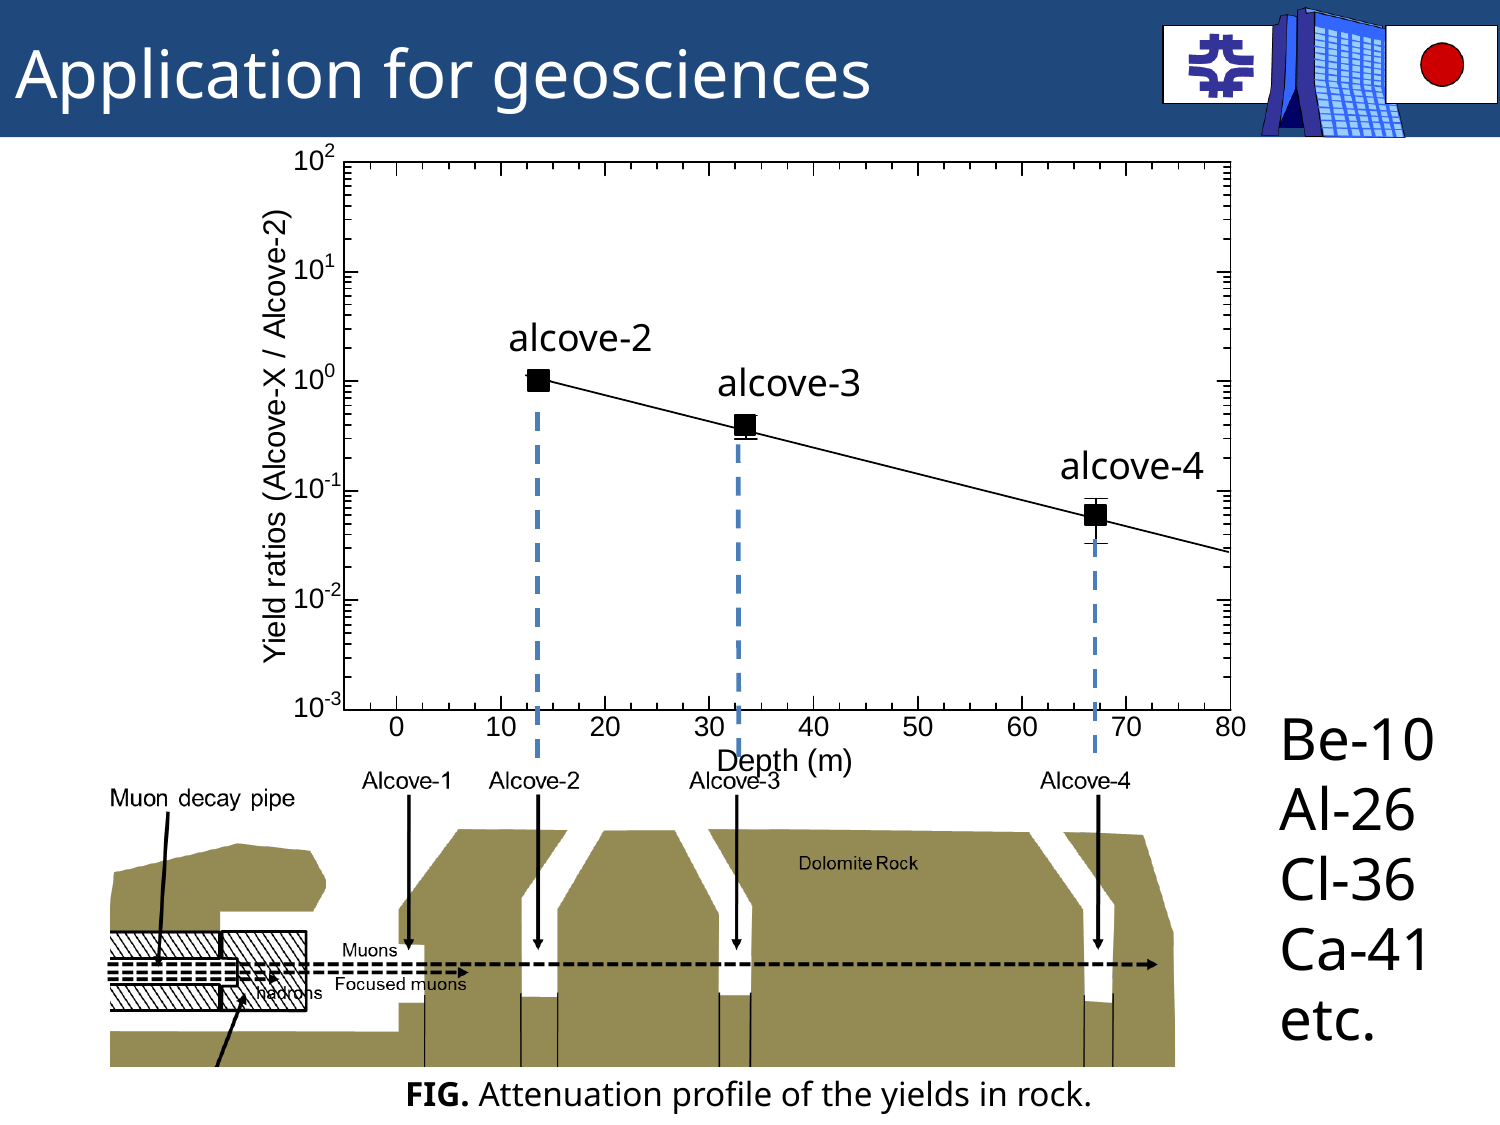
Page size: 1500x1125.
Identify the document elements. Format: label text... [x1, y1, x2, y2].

picture [85, 7, 1498, 1067]
text_box FIG. Attenuation profile of the yields in rock. [390, 1076, 1109, 1121]
text_box Be-10 Al-26 Cl-36 Ca-41 etc. [1265, 694, 1451, 1060]
title Application for geosciences [0, 7, 1176, 138]
